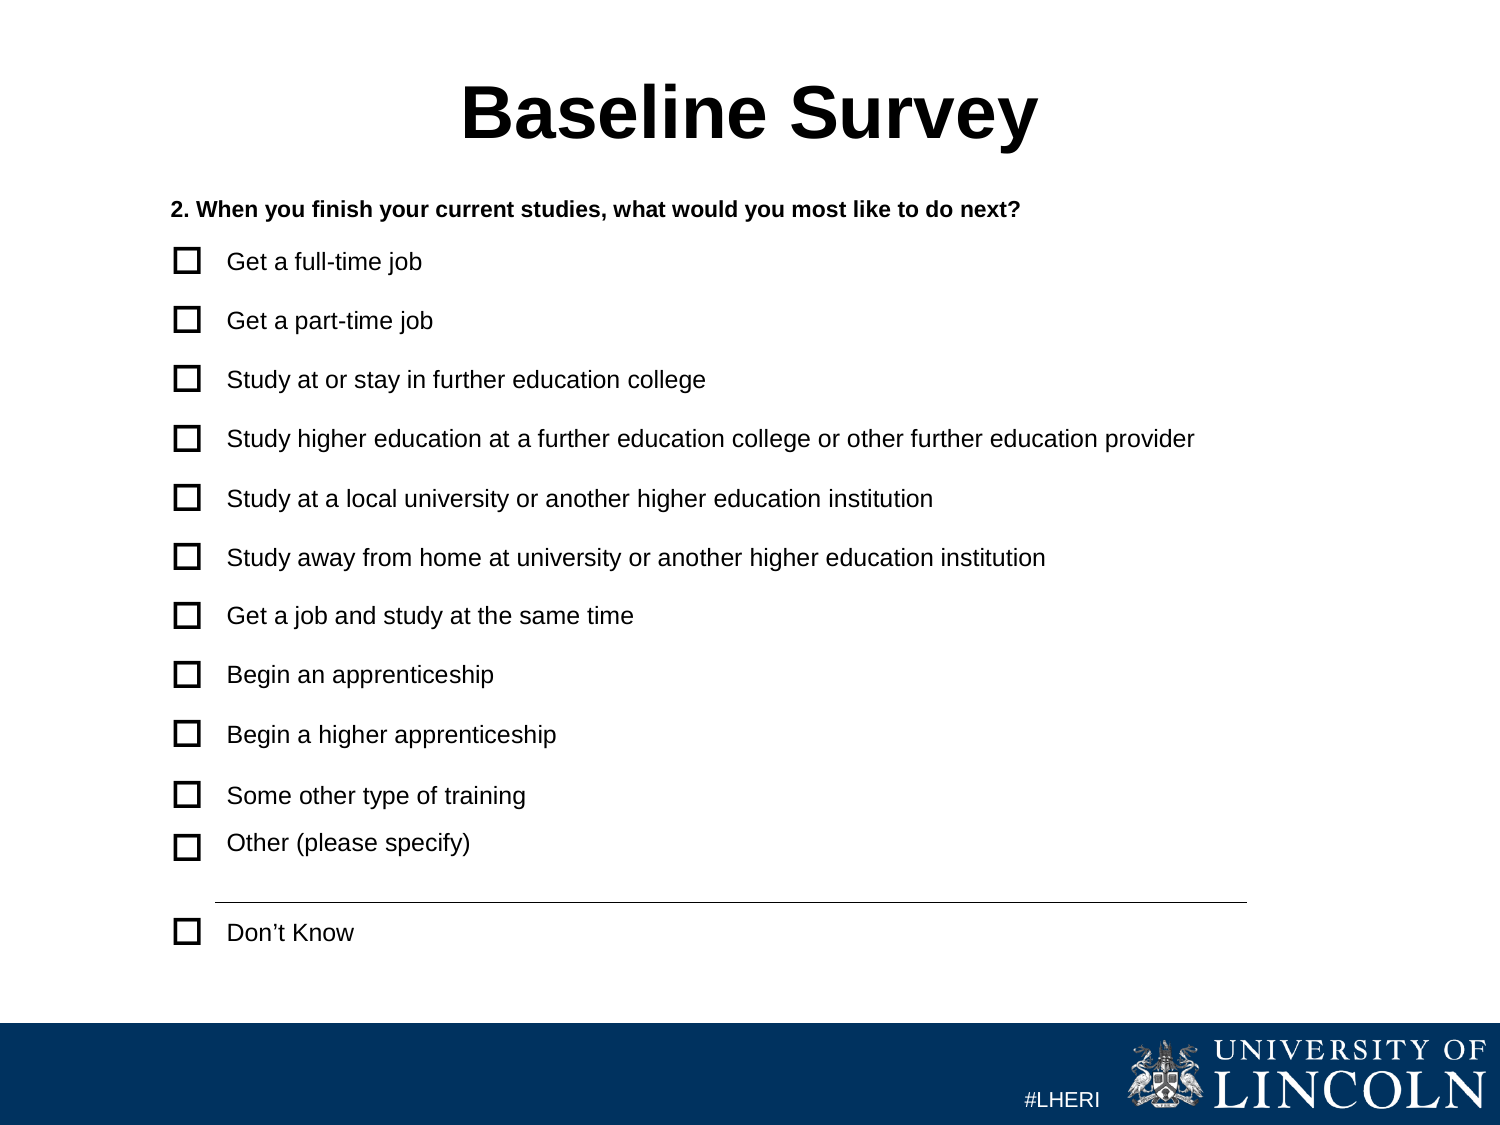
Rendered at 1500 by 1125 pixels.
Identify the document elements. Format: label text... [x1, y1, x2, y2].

title Baseline Survey [74, 44, 1426, 173]
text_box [159, 186, 1248, 1009]
picture [1119, 1030, 1495, 1118]
